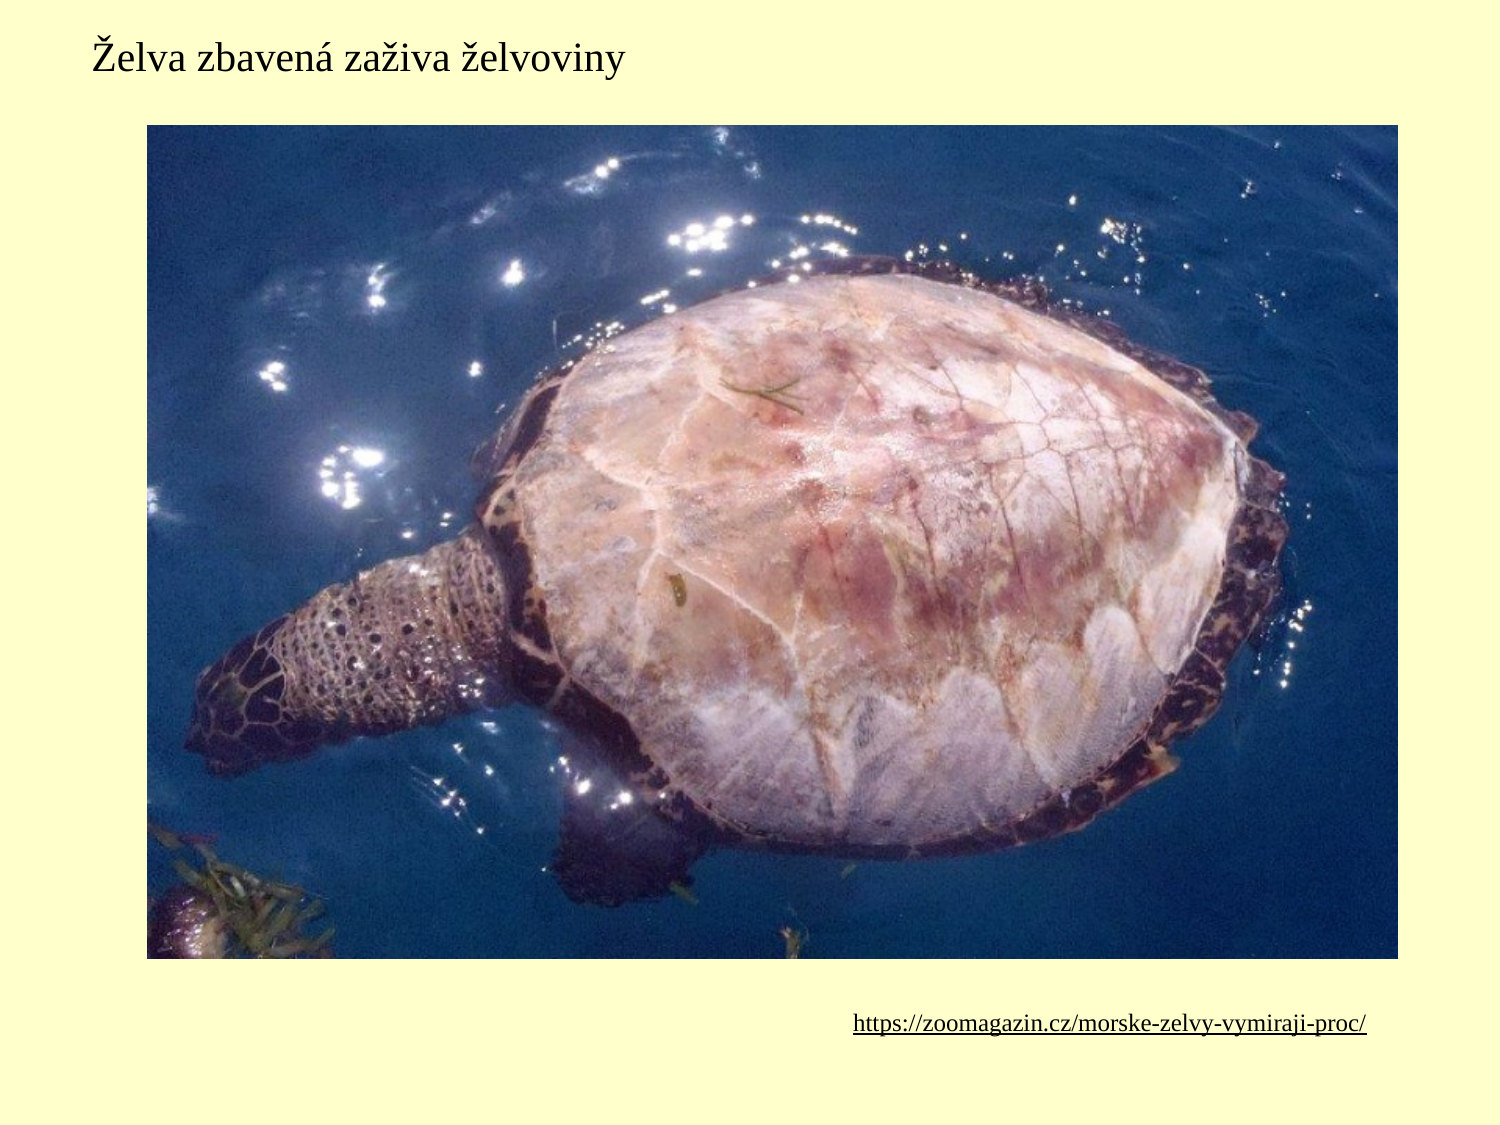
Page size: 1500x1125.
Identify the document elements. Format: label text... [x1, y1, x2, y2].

picture [147, 125, 1398, 959]
text_box Želva zbavená zaživa želvoviny [76, 22, 691, 88]
text_box https://zoomagazin.cz/morske-zelvy-vymiraji-proc/ [838, 999, 1500, 1045]
